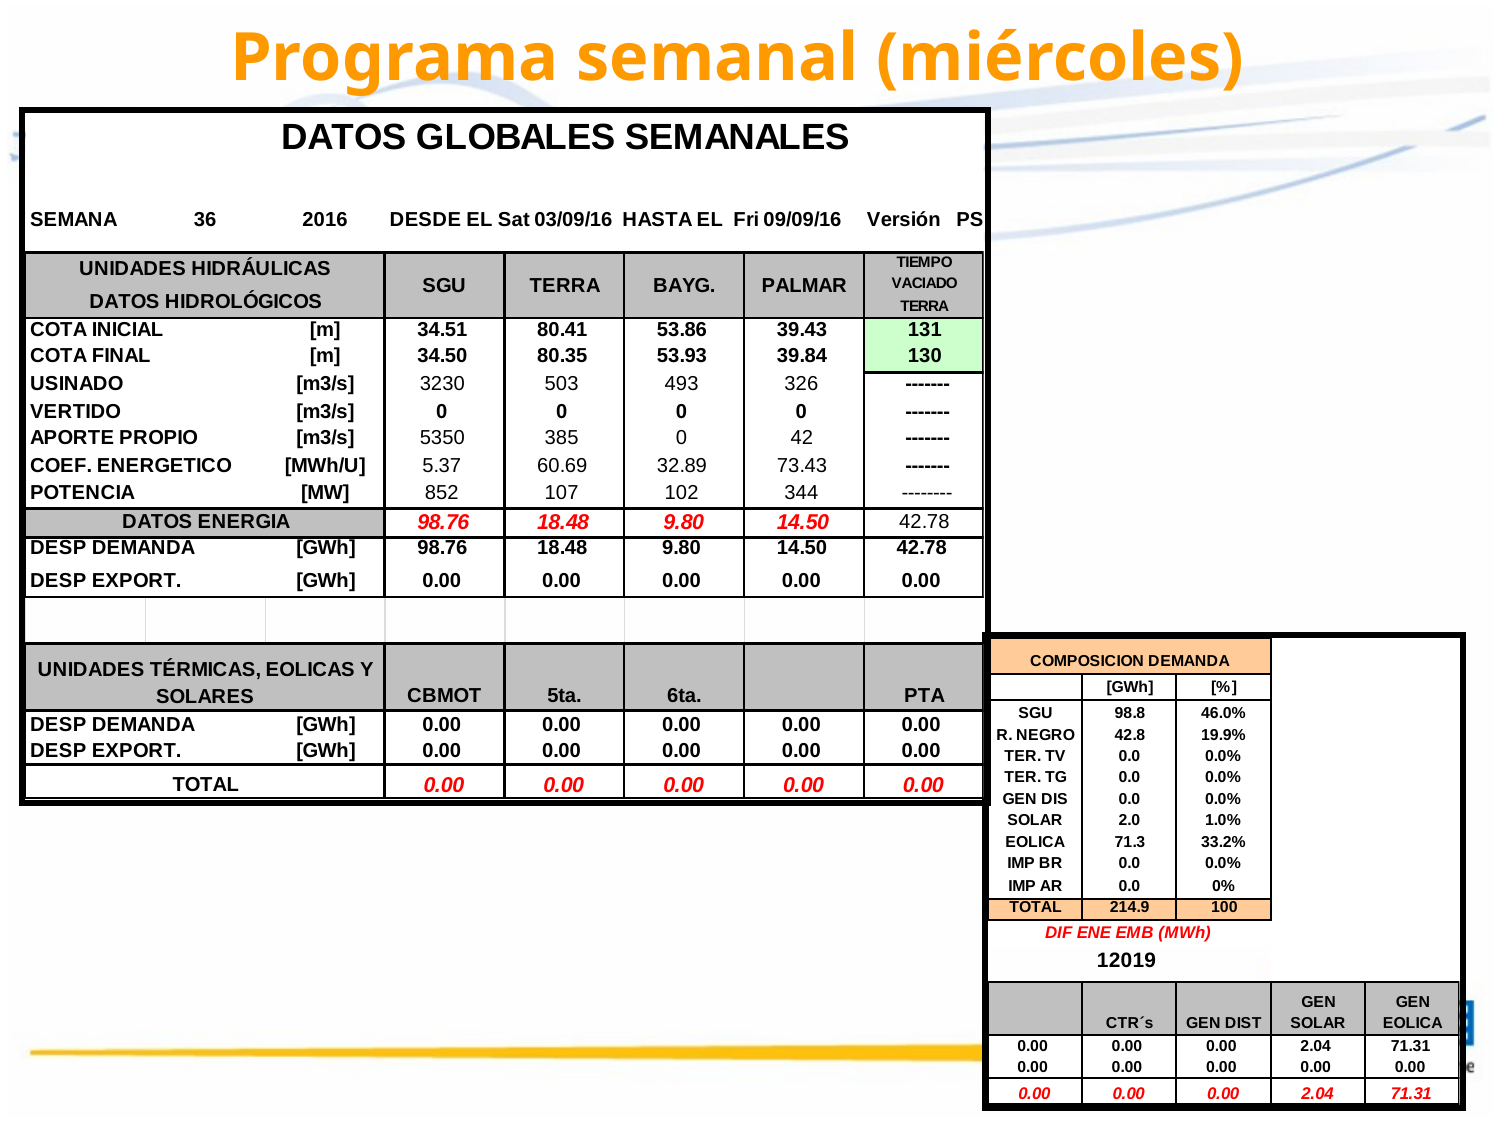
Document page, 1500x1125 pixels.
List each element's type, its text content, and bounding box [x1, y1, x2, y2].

picture [7, 6, 1493, 1118]
title Programa semanal (miércoles) [99, 37, 1376, 151]
